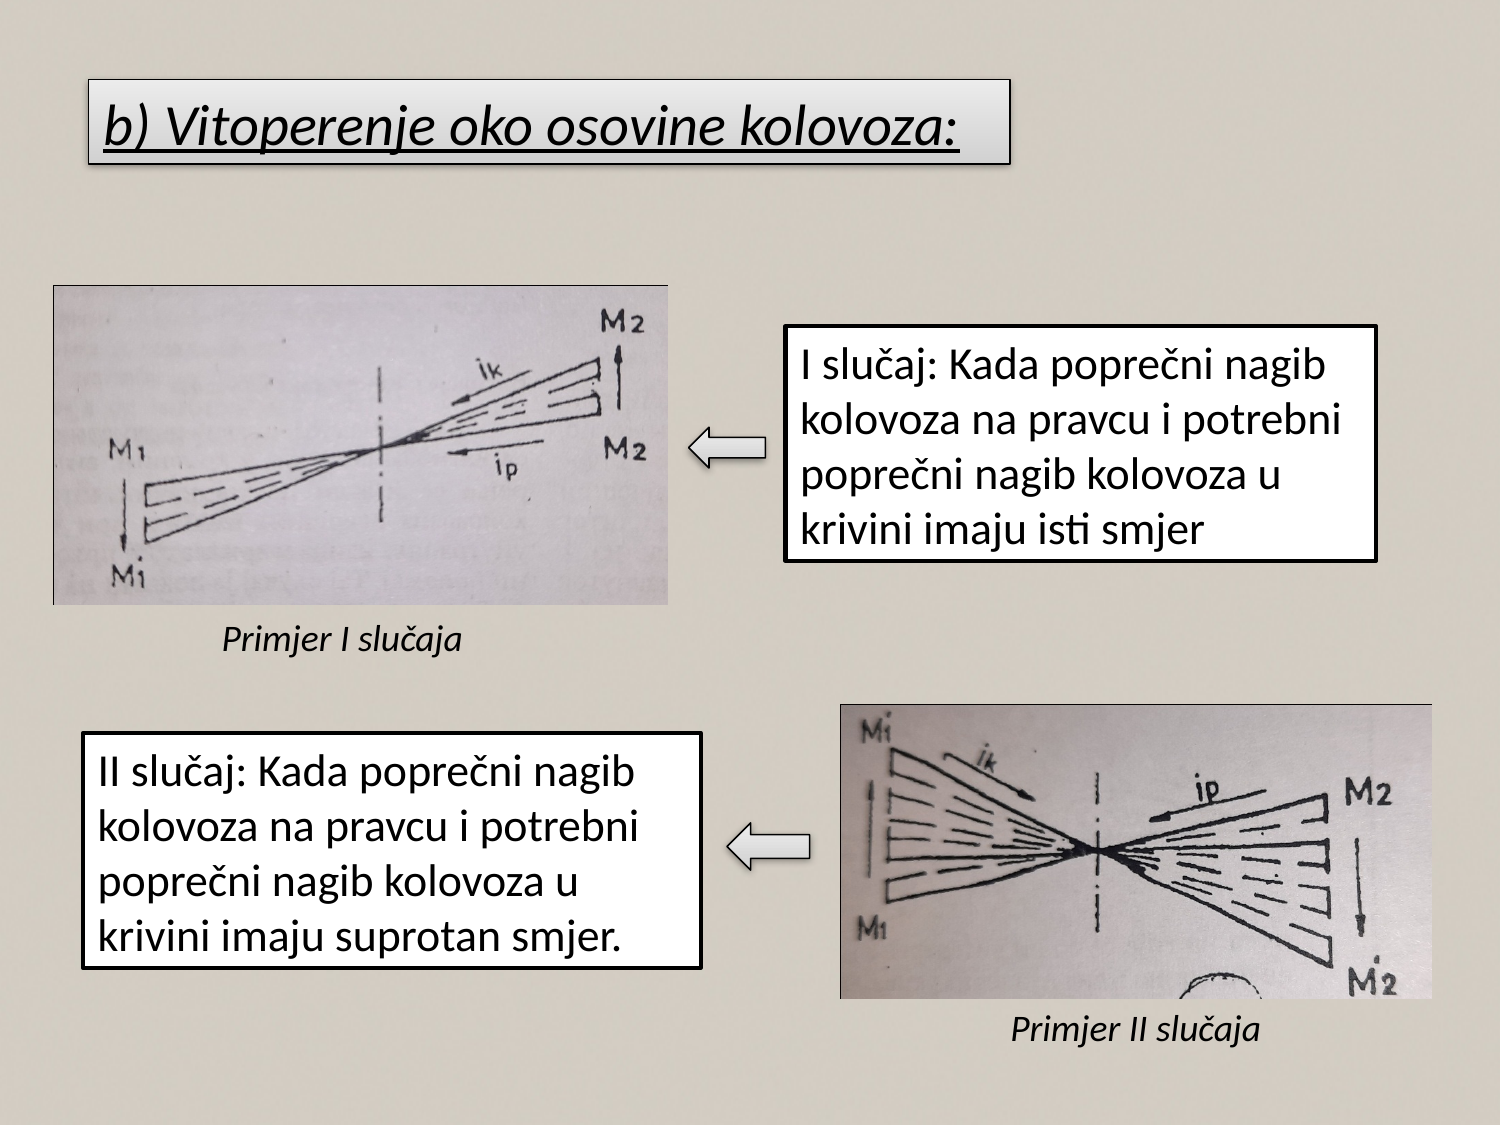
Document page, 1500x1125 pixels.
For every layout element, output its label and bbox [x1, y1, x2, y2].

picture [840, 704, 1432, 999]
list [0, 0, 1500, 1125]
picture [52, 285, 668, 605]
